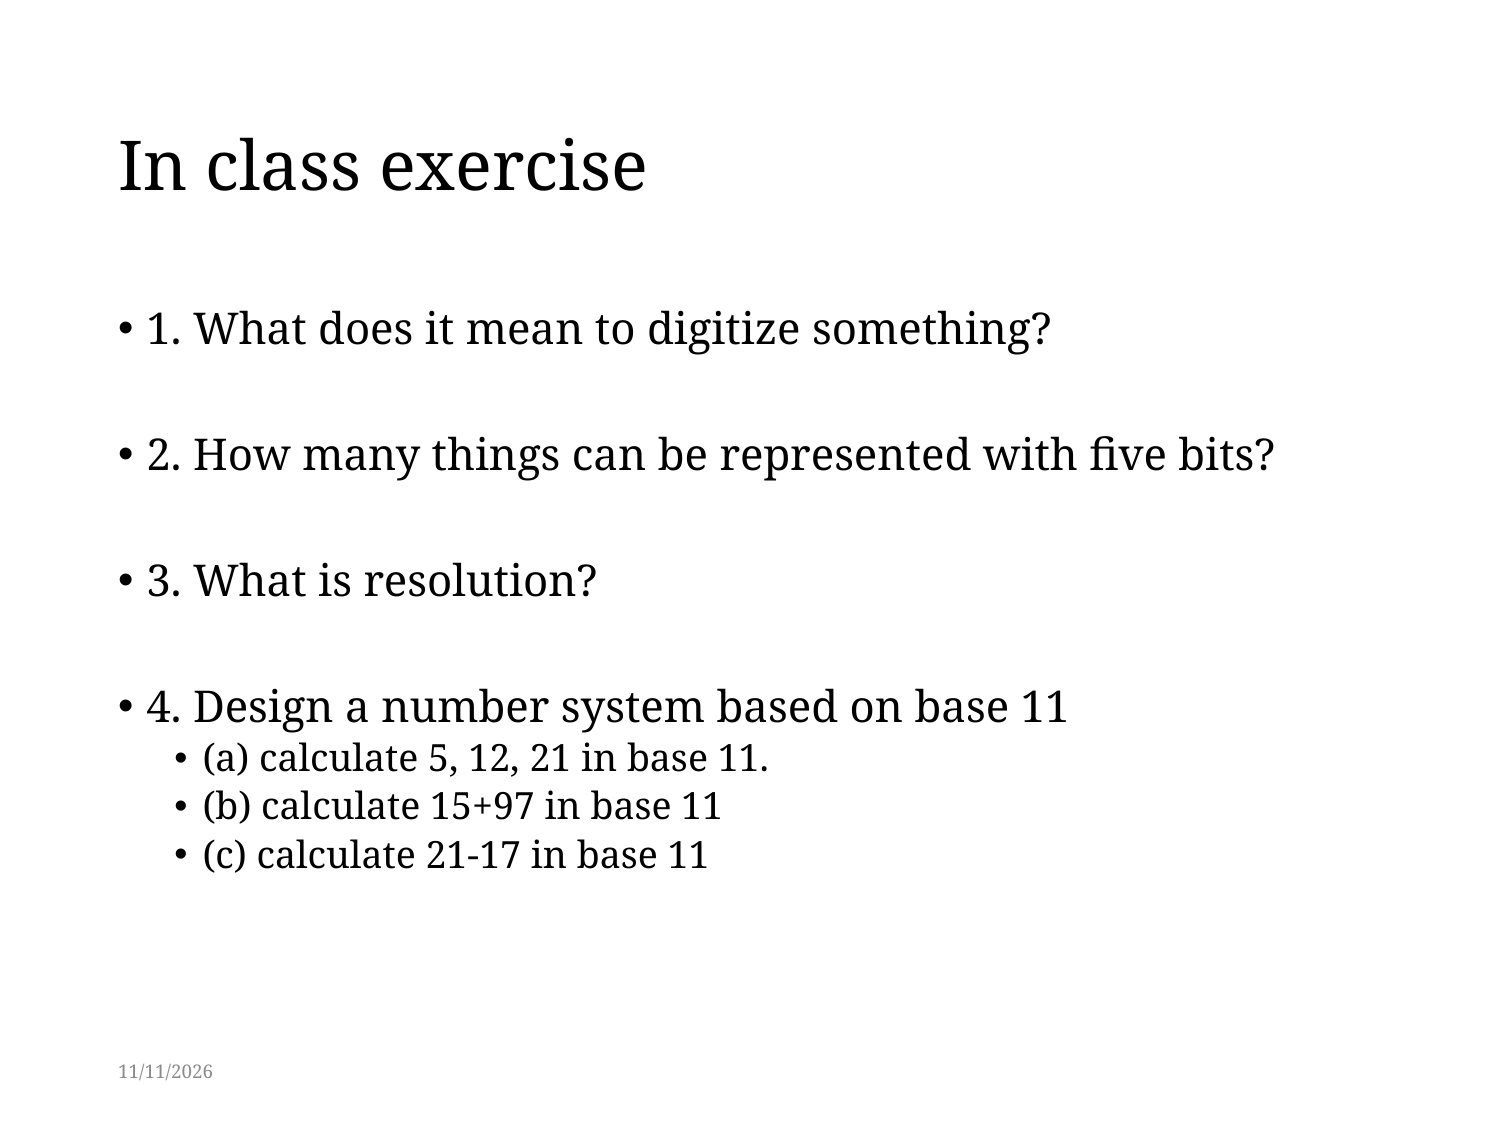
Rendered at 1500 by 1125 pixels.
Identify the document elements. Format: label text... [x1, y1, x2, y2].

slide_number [103, 1042, 441, 1103]
list 1. What does it mean to digitize something? 2. How many things can be represented with five bits? 3. What is resolution? 4. Design a number system based on base 11 (a) calculate 5, 12, 21 in base 11. (b) calculate 15+97 in base 11 (c) calculate 21-17 in base 11 [103, 299, 1397, 1014]
title In class exercise [103, 59, 1397, 278]
